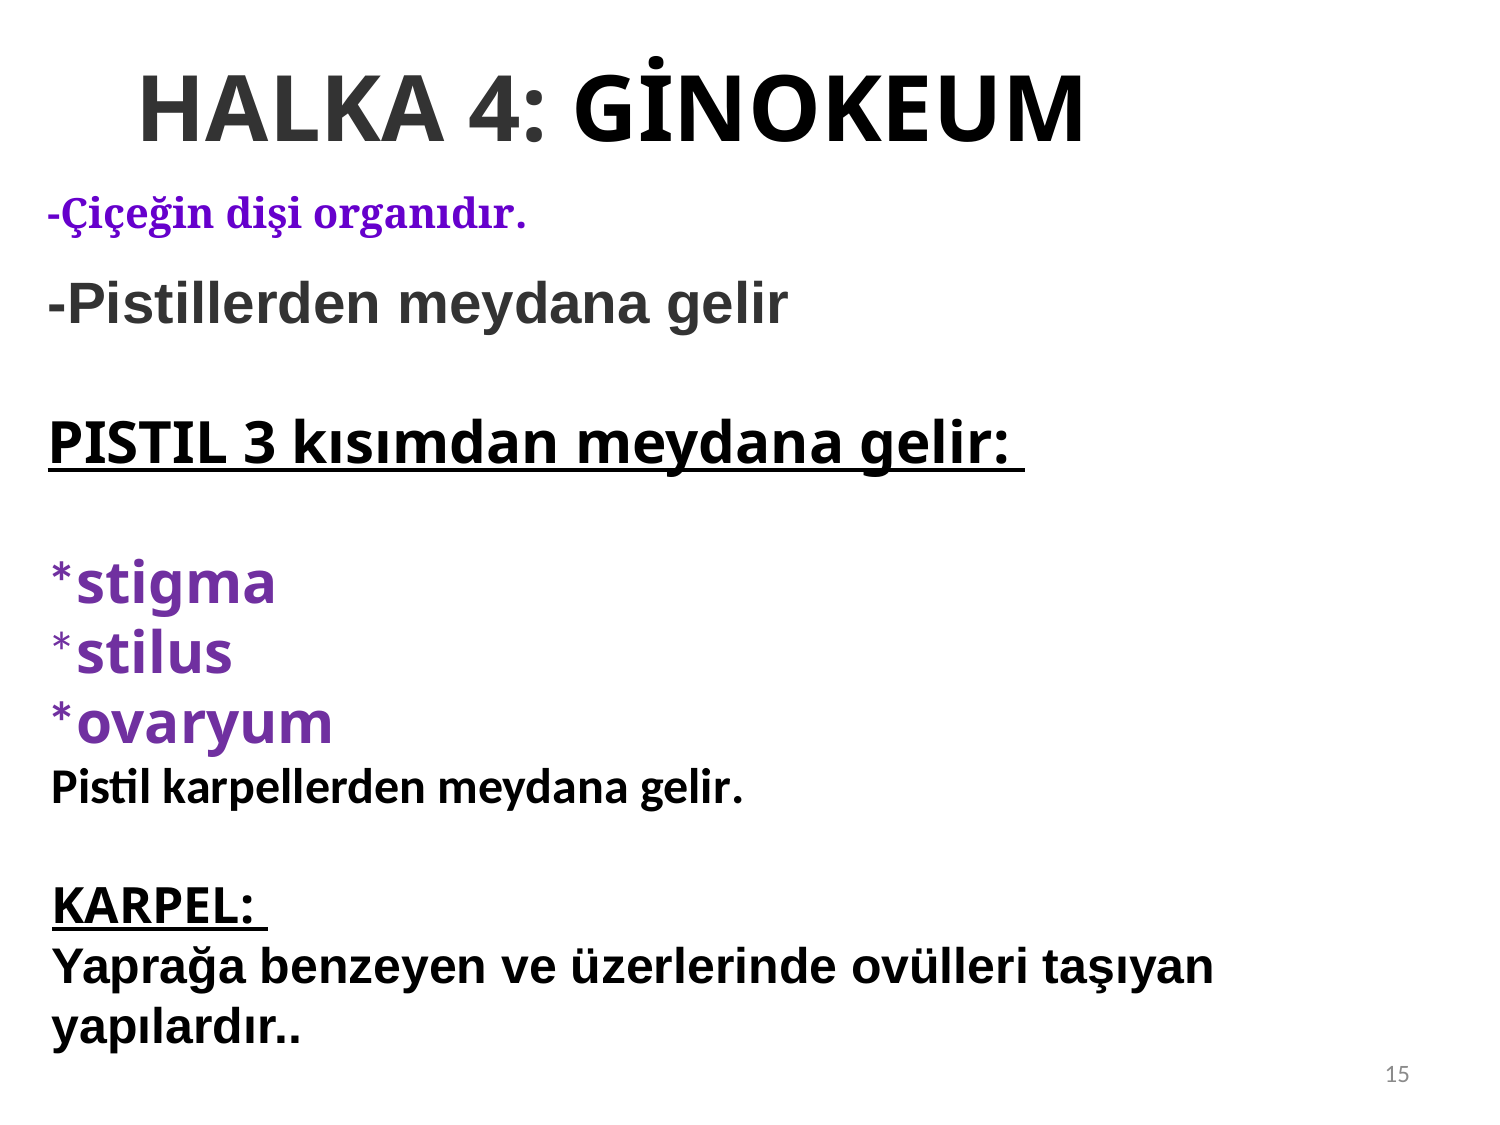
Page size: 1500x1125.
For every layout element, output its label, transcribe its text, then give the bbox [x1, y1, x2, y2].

text_box -Pistillerden meydana gelir PISTIL 3 kısımdan meydana gelir: *stigma *stilus *ovaryum [32, 257, 1193, 808]
text_box -Çiçeğin dişi organıdır. [32, 179, 830, 245]
text_box Pistil karpellerden meydana gelir. KARPEL: Yaprağa benzeyen ve üzerlerinde ovülleri taşıyan yapılardır.. [37, 746, 1313, 1106]
slide_number 15 [1313, 1042, 1425, 1103]
text_box HALKA 4: GİNOKEUM [121, 42, 1105, 168]
